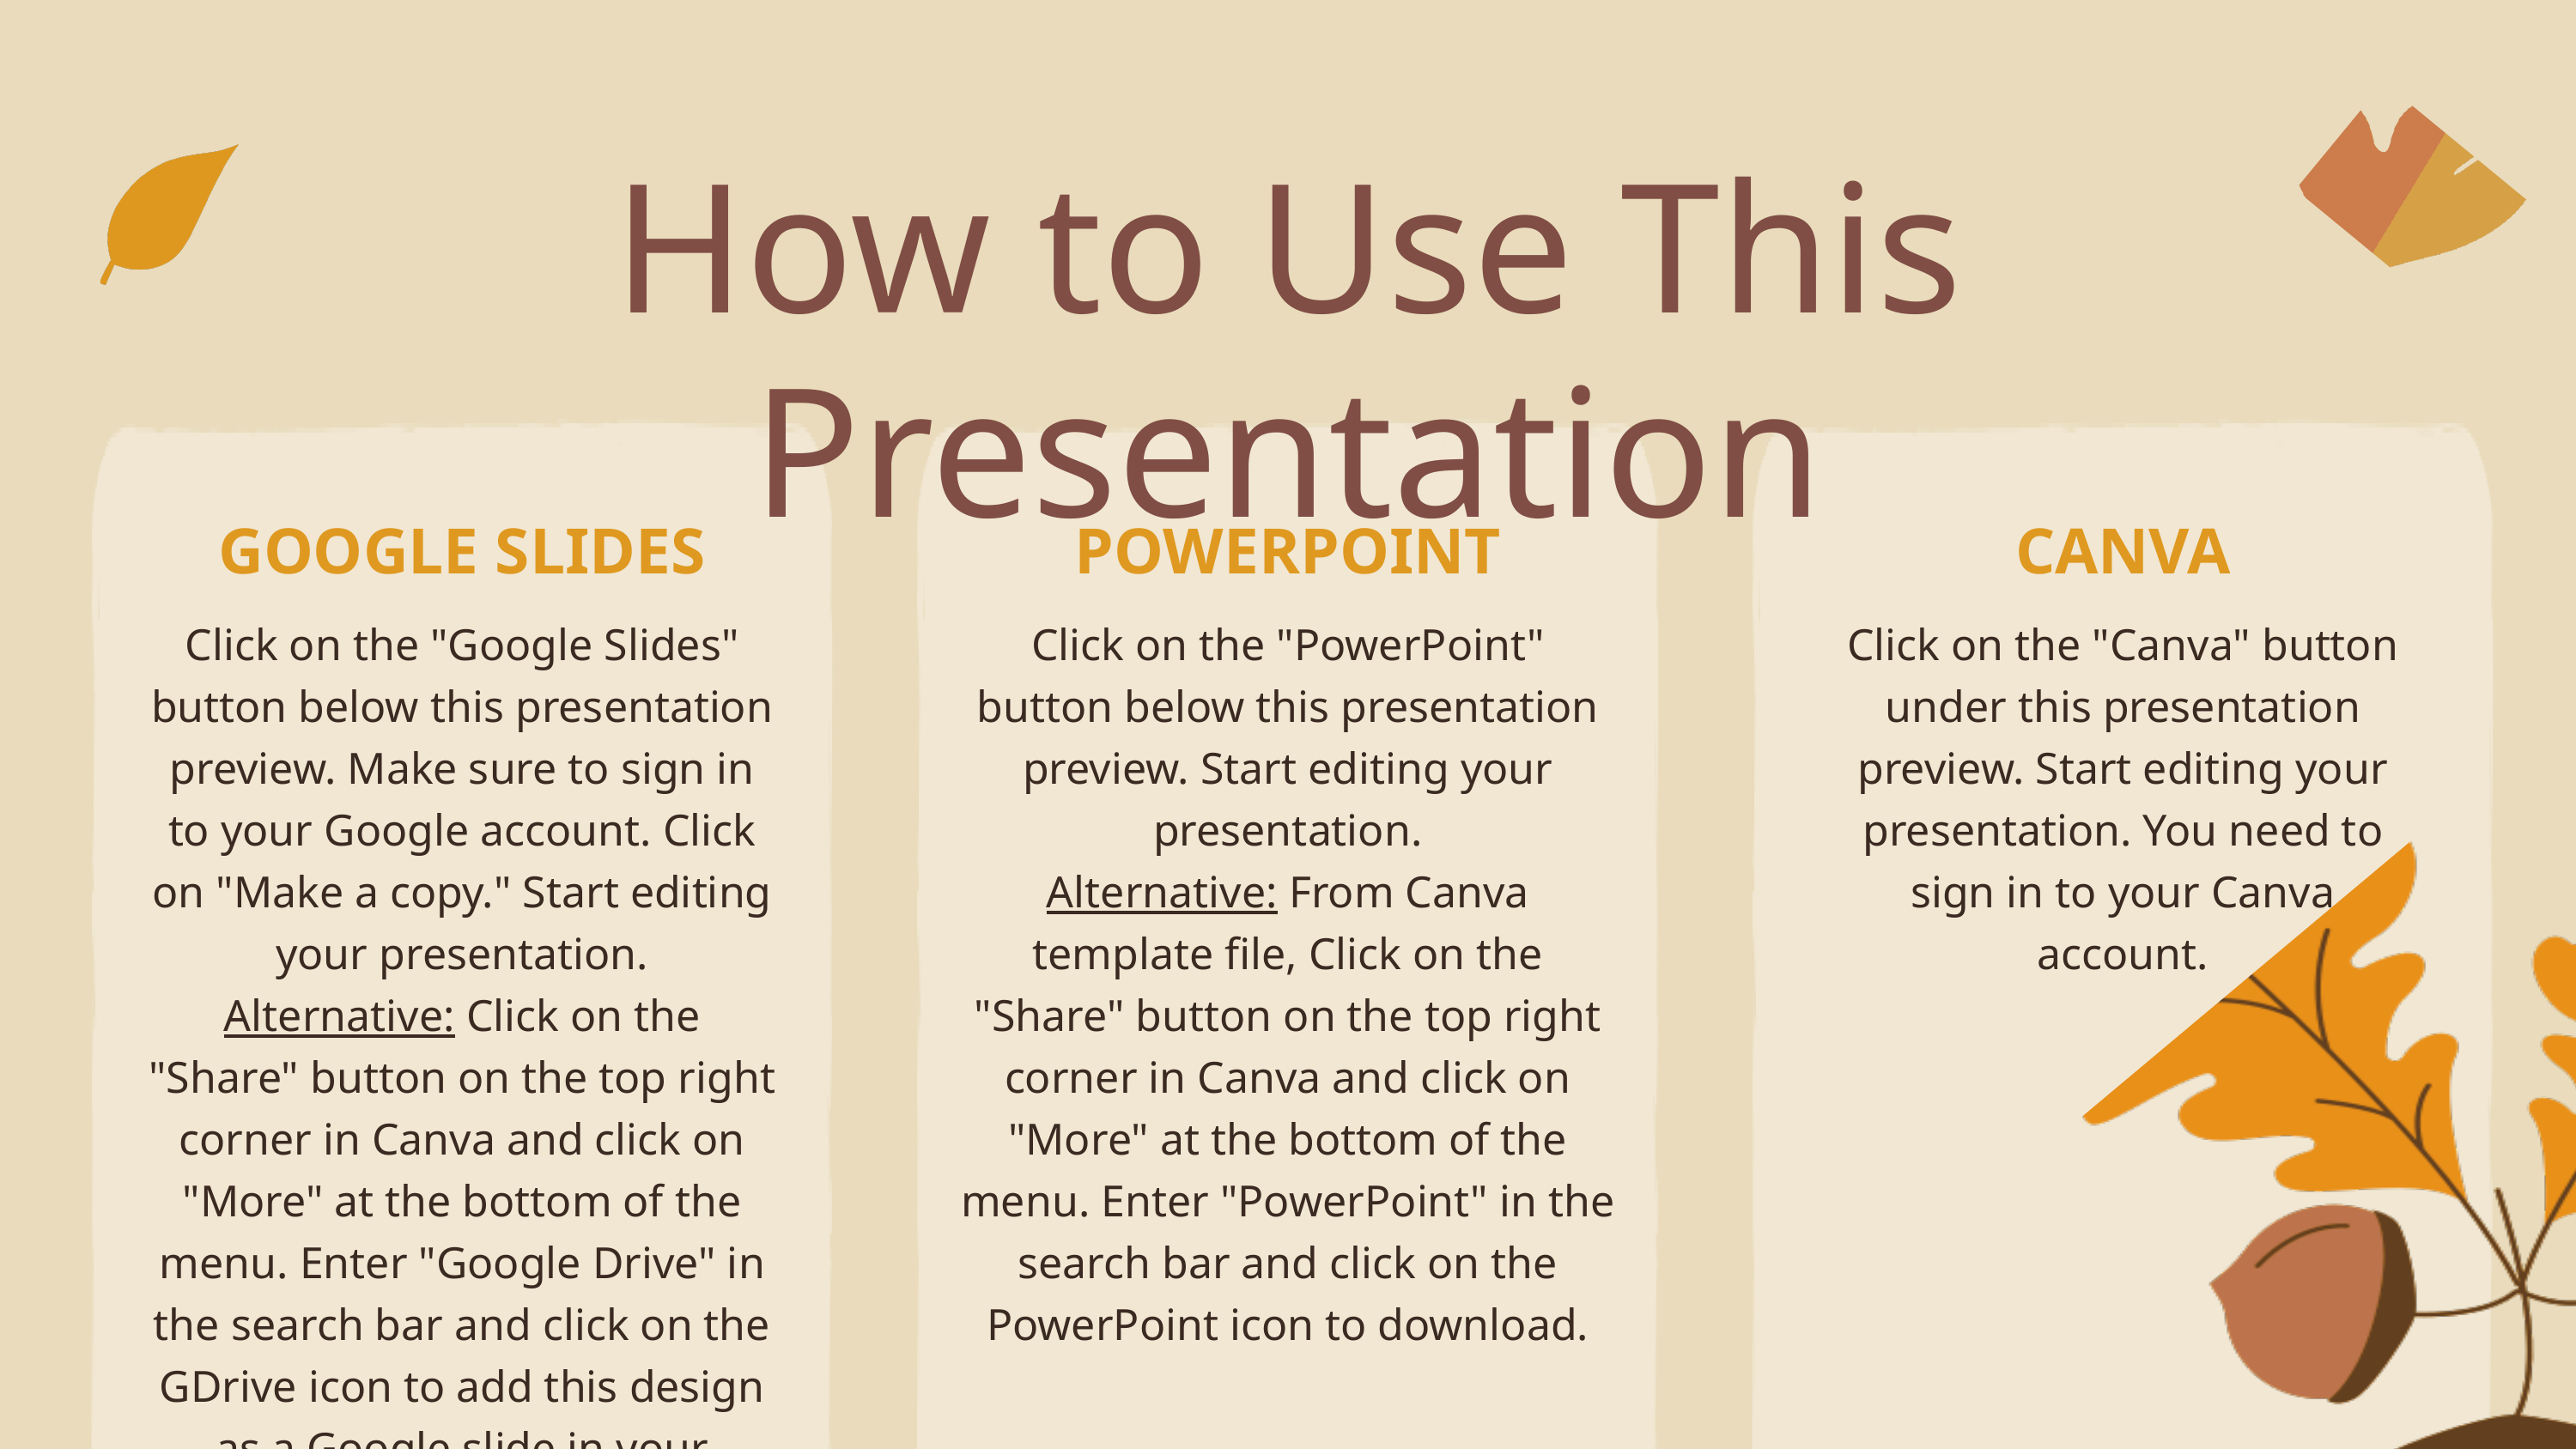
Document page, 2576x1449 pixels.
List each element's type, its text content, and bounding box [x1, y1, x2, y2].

text_box [91, 419, 834, 1449]
text_box Click on the "PowerPoint" button below this presentation preview. Start editing your presentation. Alternative: From Canva template file, Click on the "Share" button on the top right corner in Canva and click on "More" at the bottom of the menu. Enter "PowerPoint" in the search bar and click on the PowerPoint icon to download. [960, 607, 1616, 1349]
text_box Click on the "Canva" button under this presentation preview. Start editing your presentation. You need to sign in to your Canva account. [1843, 607, 2403, 979]
text_box How to Use This Presentation [204, 149, 2372, 558]
text_box [1752, 419, 2494, 1449]
text_box [1968, 752, 2576, 1449]
text_box [916, 558, 1660, 1449]
text_box [2295, 82, 2540, 318]
text_box Click on the "Google Slides" button below this presentation preview. Make sure to sign in to your Google account. Click on "Make a copy." Start editing your presentation. Alternative: Click on the "Share" button on the top right corner in Canva and click on "More" at the bottom of the menu. Enter "Google Drive" in the search bar and click on the GDrive icon to add this design as a Google slide in your GDrive. [144, 607, 781, 1449]
text_box [100, 144, 239, 285]
text_box POWERPOINT [926, 481, 1650, 586]
text_box CANVA [1760, 481, 2486, 586]
text_box GOOGLE SLIDES [100, 481, 825, 586]
